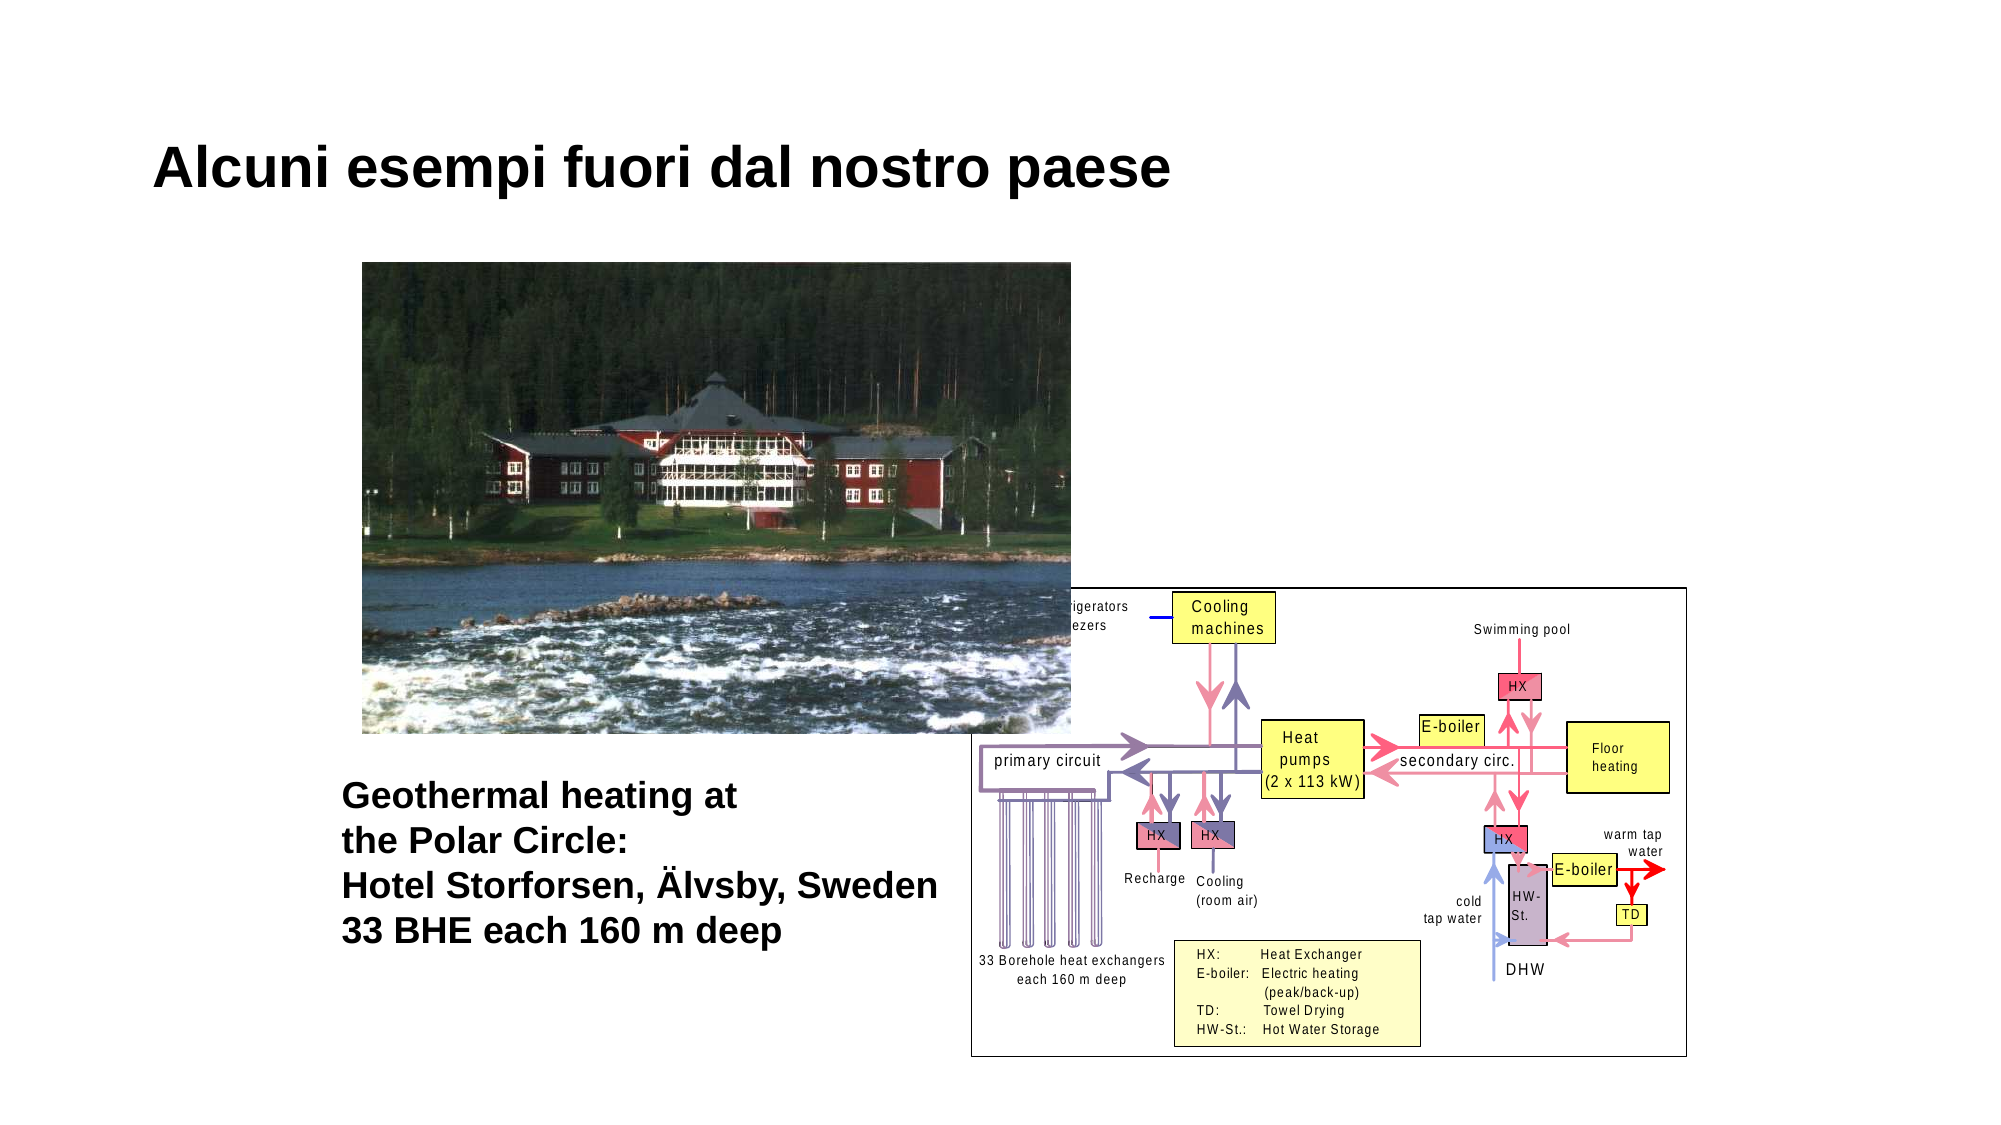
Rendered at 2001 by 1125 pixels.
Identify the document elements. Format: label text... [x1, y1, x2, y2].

picture [362, 262, 1688, 1058]
title Alcuni esempi fuori dal nostro paese [137, 59, 1863, 278]
text_box Geothermal heating at the Polar Circle: Hotel Storforsen, Älvsby, Sweden 33 BHE each 160 m deep [326, 763, 970, 958]
